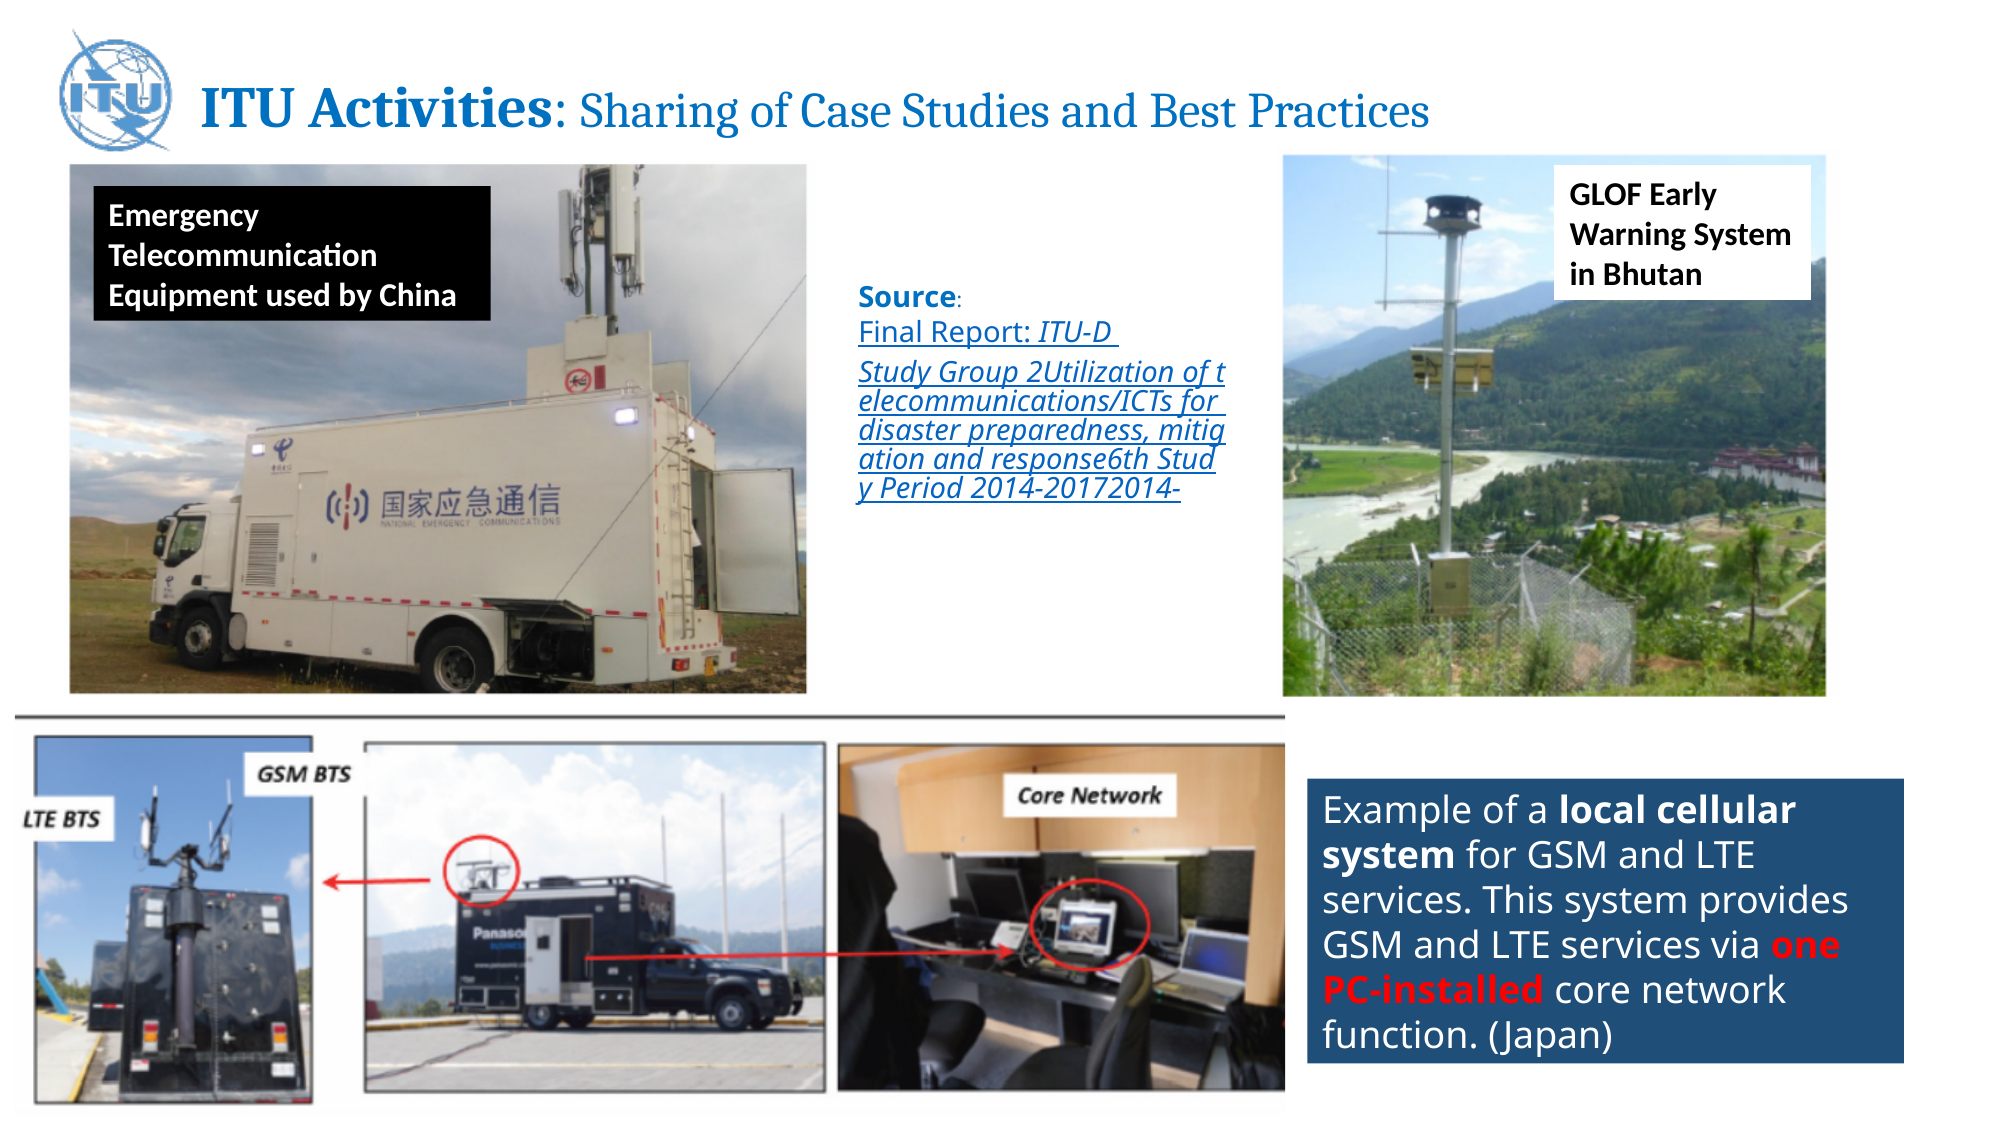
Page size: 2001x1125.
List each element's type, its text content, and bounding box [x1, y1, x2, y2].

text_box Example of a local cellular system for GSM and LTE services. This system provides GSM and LTE services via one PC-installed core network function. (Japan) [1307, 778, 1904, 1064]
picture [14, 706, 1286, 1118]
title ITU Activities: Sharing of Case Studies and Best Practices [185, 49, 1568, 169]
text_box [64, 160, 815, 696]
picture [57, 26, 177, 156]
text_box Source: Final Report: ITU-D Study Group 2Utilization of telecommunications/ICTs for disaster preparedness, mitigation and response6th Study Period 2014-20172014- [843, 271, 1242, 401]
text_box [1276, 147, 1839, 697]
